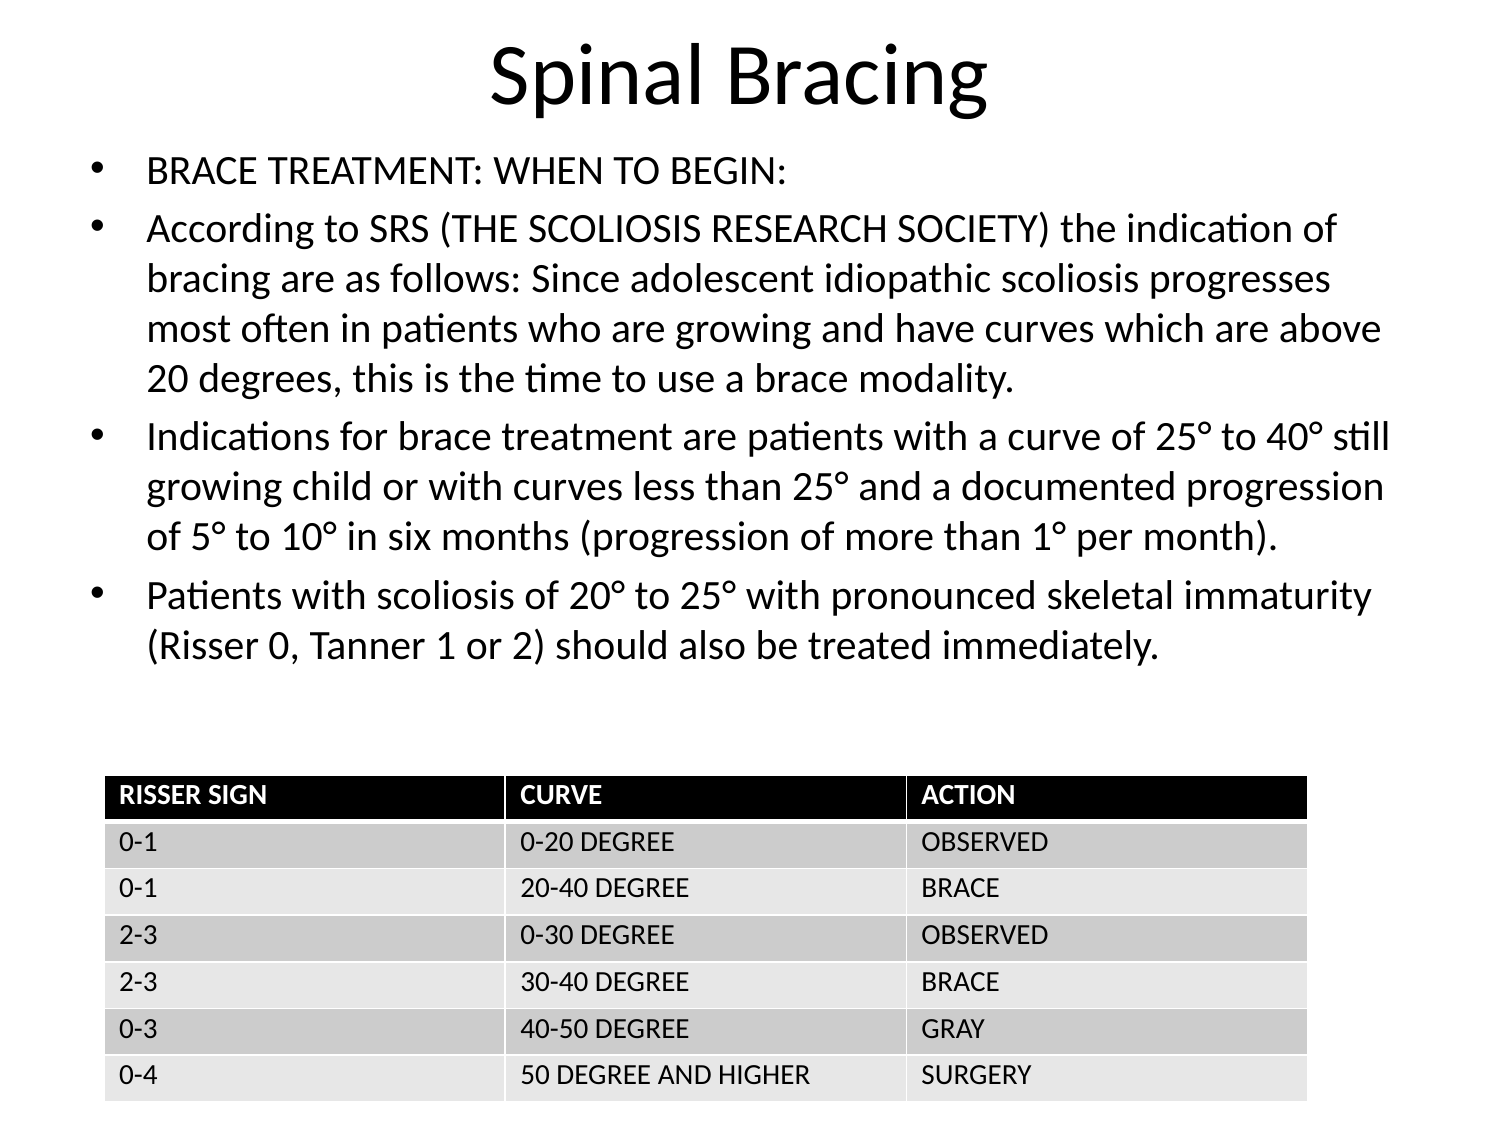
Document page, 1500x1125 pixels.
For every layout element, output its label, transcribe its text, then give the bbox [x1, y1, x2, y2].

table_header RISSER SIGN [105, 776, 504, 819]
table_cell 0-4 [105, 1056, 504, 1101]
table_cell 0-1 [105, 869, 504, 914]
table_cell GRAY [907, 1009, 1307, 1054]
table_cell BRACE [907, 869, 1307, 914]
table_cell 0-20 DEGREE [506, 824, 906, 868]
table_cell SURGERY [907, 1056, 1307, 1101]
table_cell 0-30 DEGREE [506, 916, 906, 961]
table_cell 20-40 DEGREE [506, 869, 906, 914]
list BRACE TREATMENT: WHEN TO BEGIN: According to SRS (THE SCOLIOSIS RESEARCH SOCIETY) the indication of bracing are as follows: Since adolescent idiopathic scoliosis progresses most often in patients who are growing and have curves which are above 20 degrees, this is the time to use a brace modality. Indications for brace treatment are patients with a curve of 25° to 40° still growing child or with curves less than 25° and a documented progression of 5° to 10° in six months (progression of more than 1° per month). Patients with scoliosis of 20° to 25° with pronounced skeletal immaturity (Risser 0, Tanner 1 or 2) should also be treated immediately. [75, 134, 1425, 459]
table_cell 2-3 [105, 916, 504, 961]
table_cell OBSERVED [907, 916, 1307, 961]
table_header CURVE [506, 776, 906, 819]
table_cell 2-3 [105, 963, 504, 1008]
title Spinal Bracing [75, 8, 1425, 131]
table_cell OBSERVED [907, 824, 1307, 868]
table_header ACTION [907, 776, 1307, 819]
table_cell 40-50 DEGREE [506, 1009, 906, 1054]
table_cell BRACE [907, 963, 1307, 1008]
table_cell 50 DEGREE AND HIGHER [506, 1056, 906, 1101]
table_cell 0-3 [105, 1009, 504, 1054]
table_cell 30-40 DEGREE [506, 963, 906, 1008]
table_cell 0-1 [105, 824, 504, 868]
